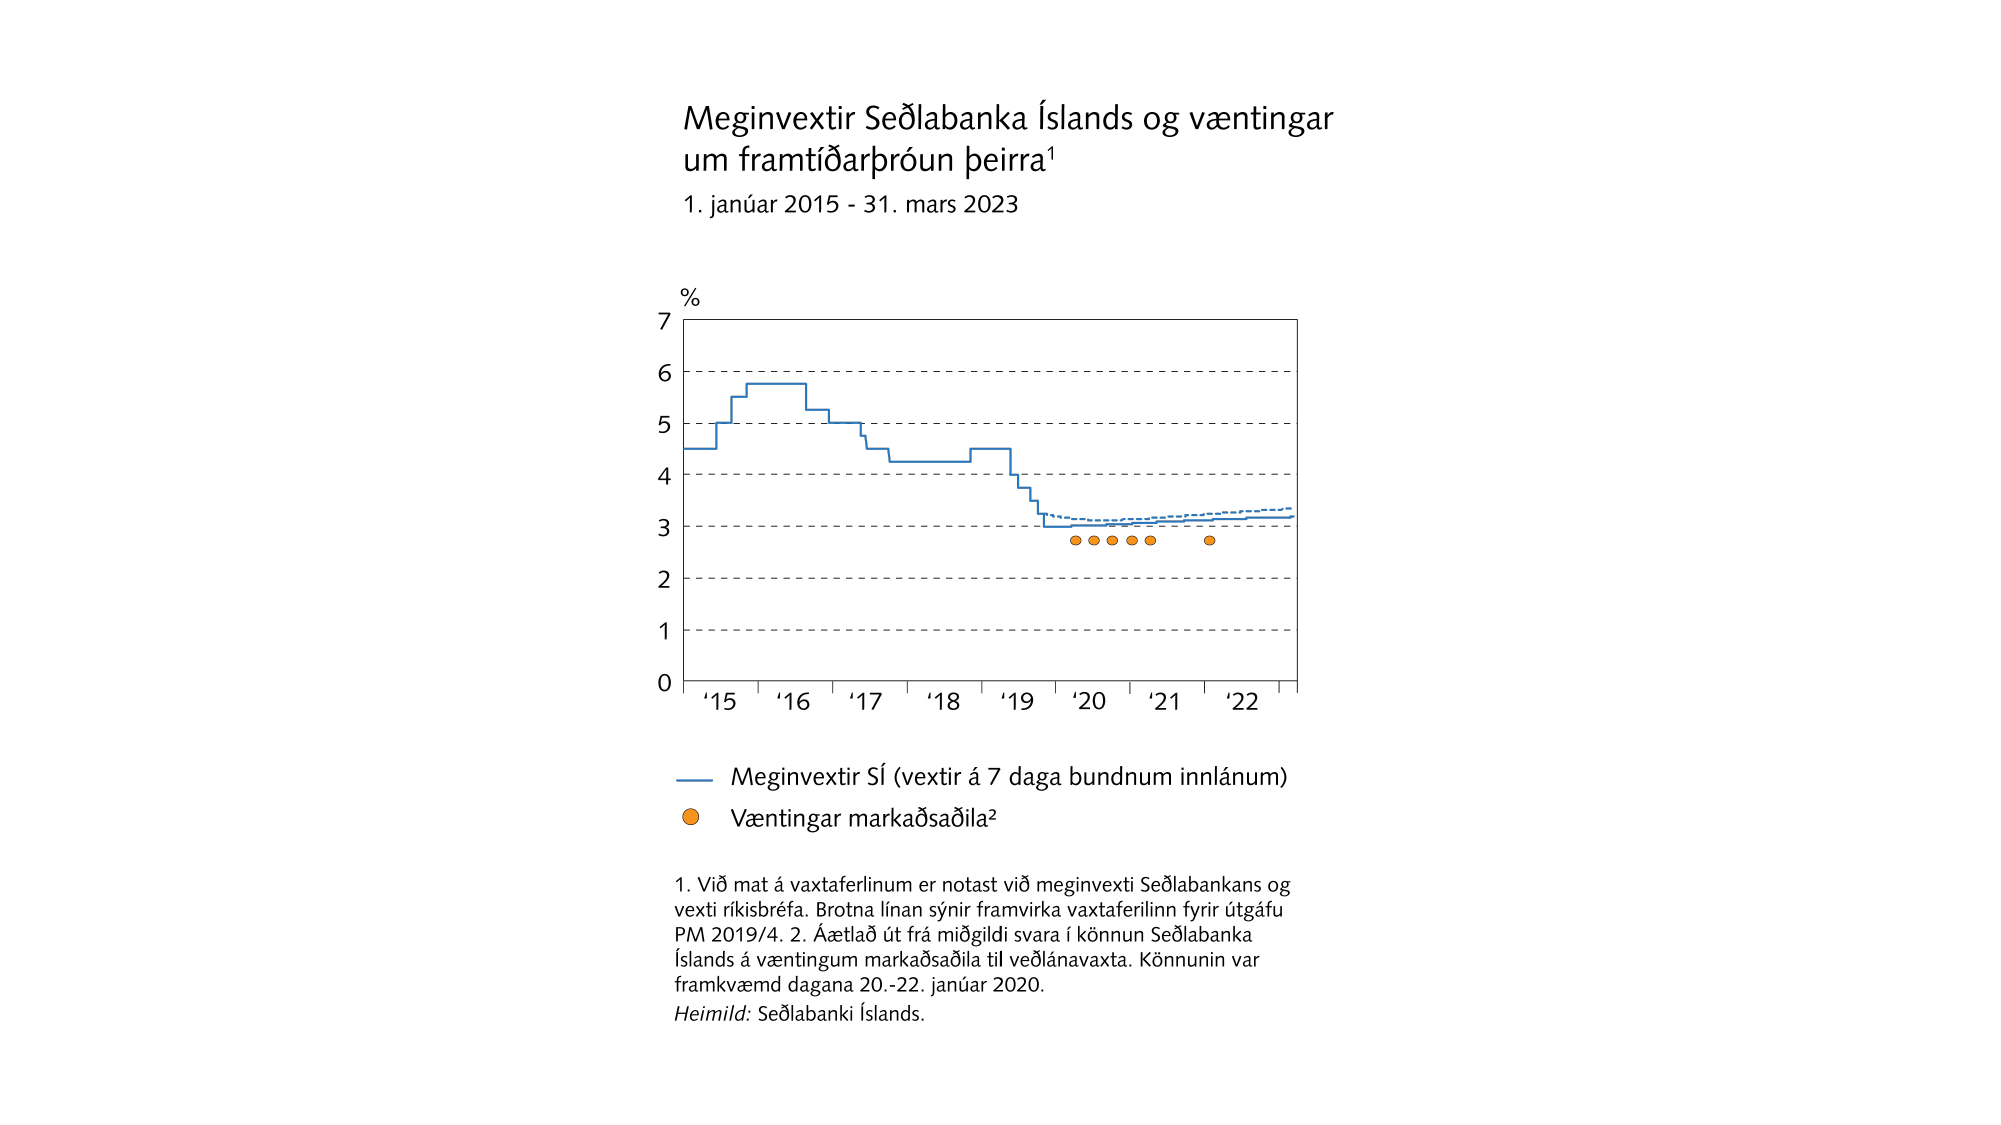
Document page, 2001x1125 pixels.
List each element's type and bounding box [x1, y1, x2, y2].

picture [657, 99, 1343, 1026]
